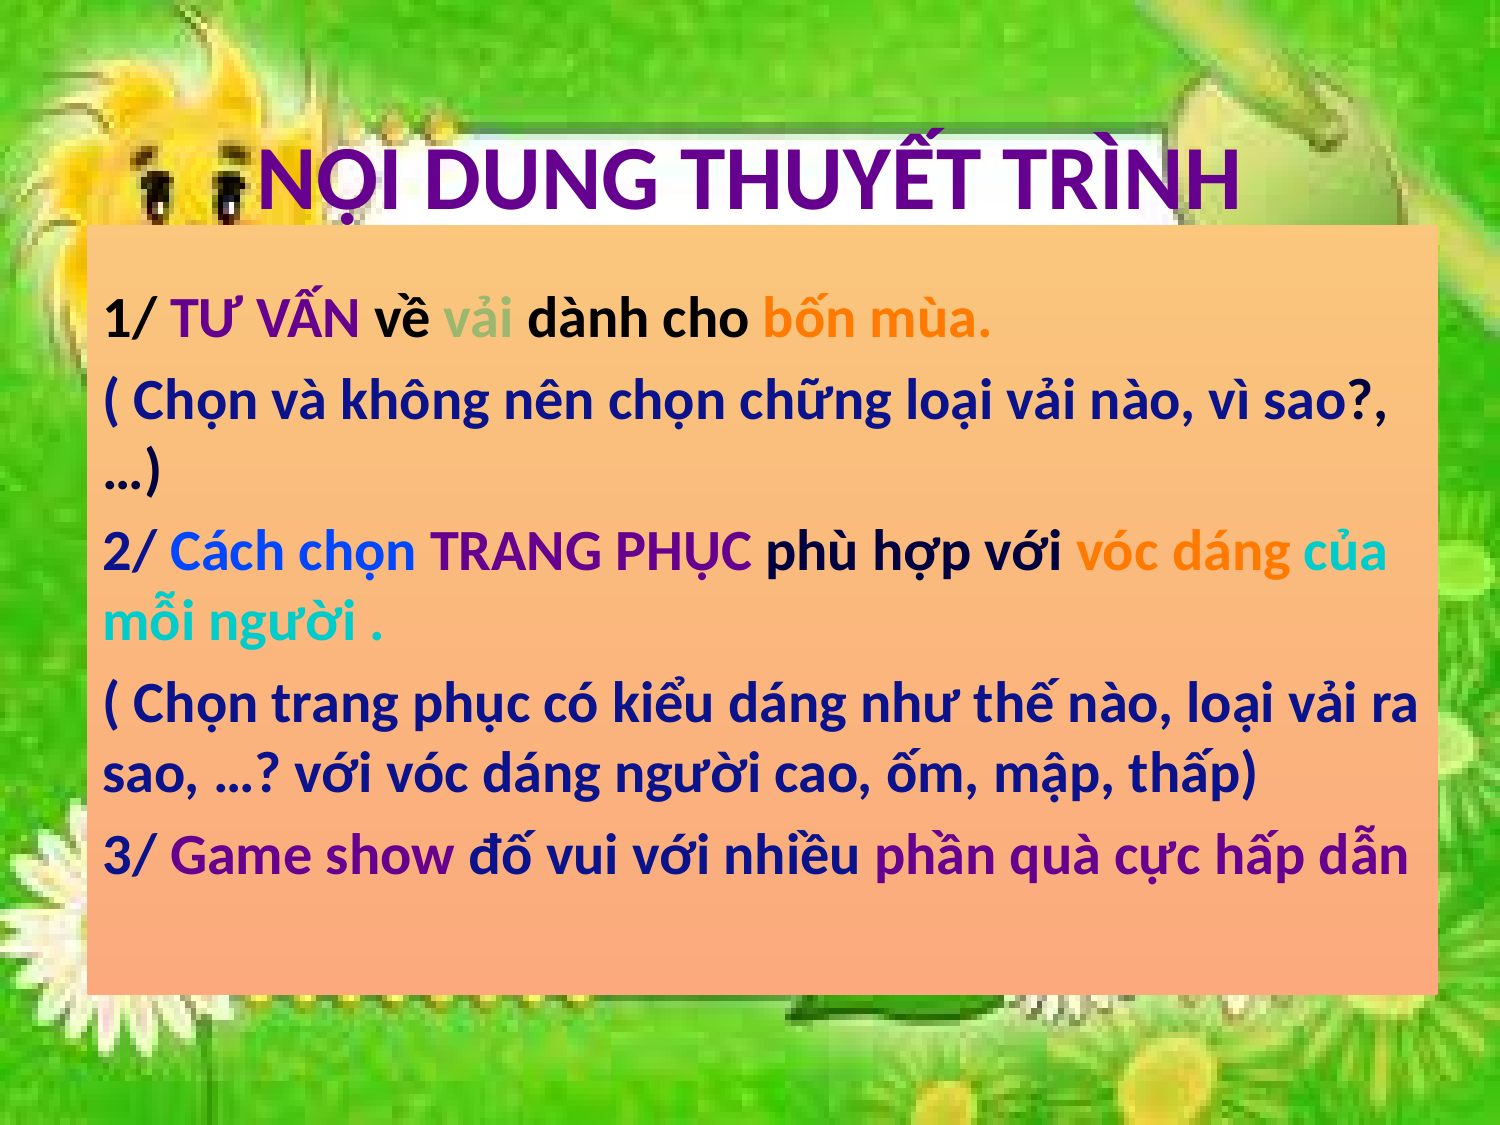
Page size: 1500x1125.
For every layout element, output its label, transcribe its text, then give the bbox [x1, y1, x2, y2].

picture [0, 0, 1500, 1125]
list 1/ TƯ VẤN về vải dành cho bốn mùa. ( Chọn và không nên chọn chững loại vải nào, vì sao?,…) 2/ Cách chọn TRANG PHỤC phù hợp với vóc dáng của mỗi người . ( Chọn trang phục có kiểu dáng như thế nào, loại vải ra sao, …? với vóc dáng người cao, ốm, mập, thấp) 3/ Game show đố vui với nhiều phần quà cực hấp dẫn [87, 224, 1438, 995]
title NỘI DUNG THUYẾT TRÌNH [75, 44, 1425, 236]
